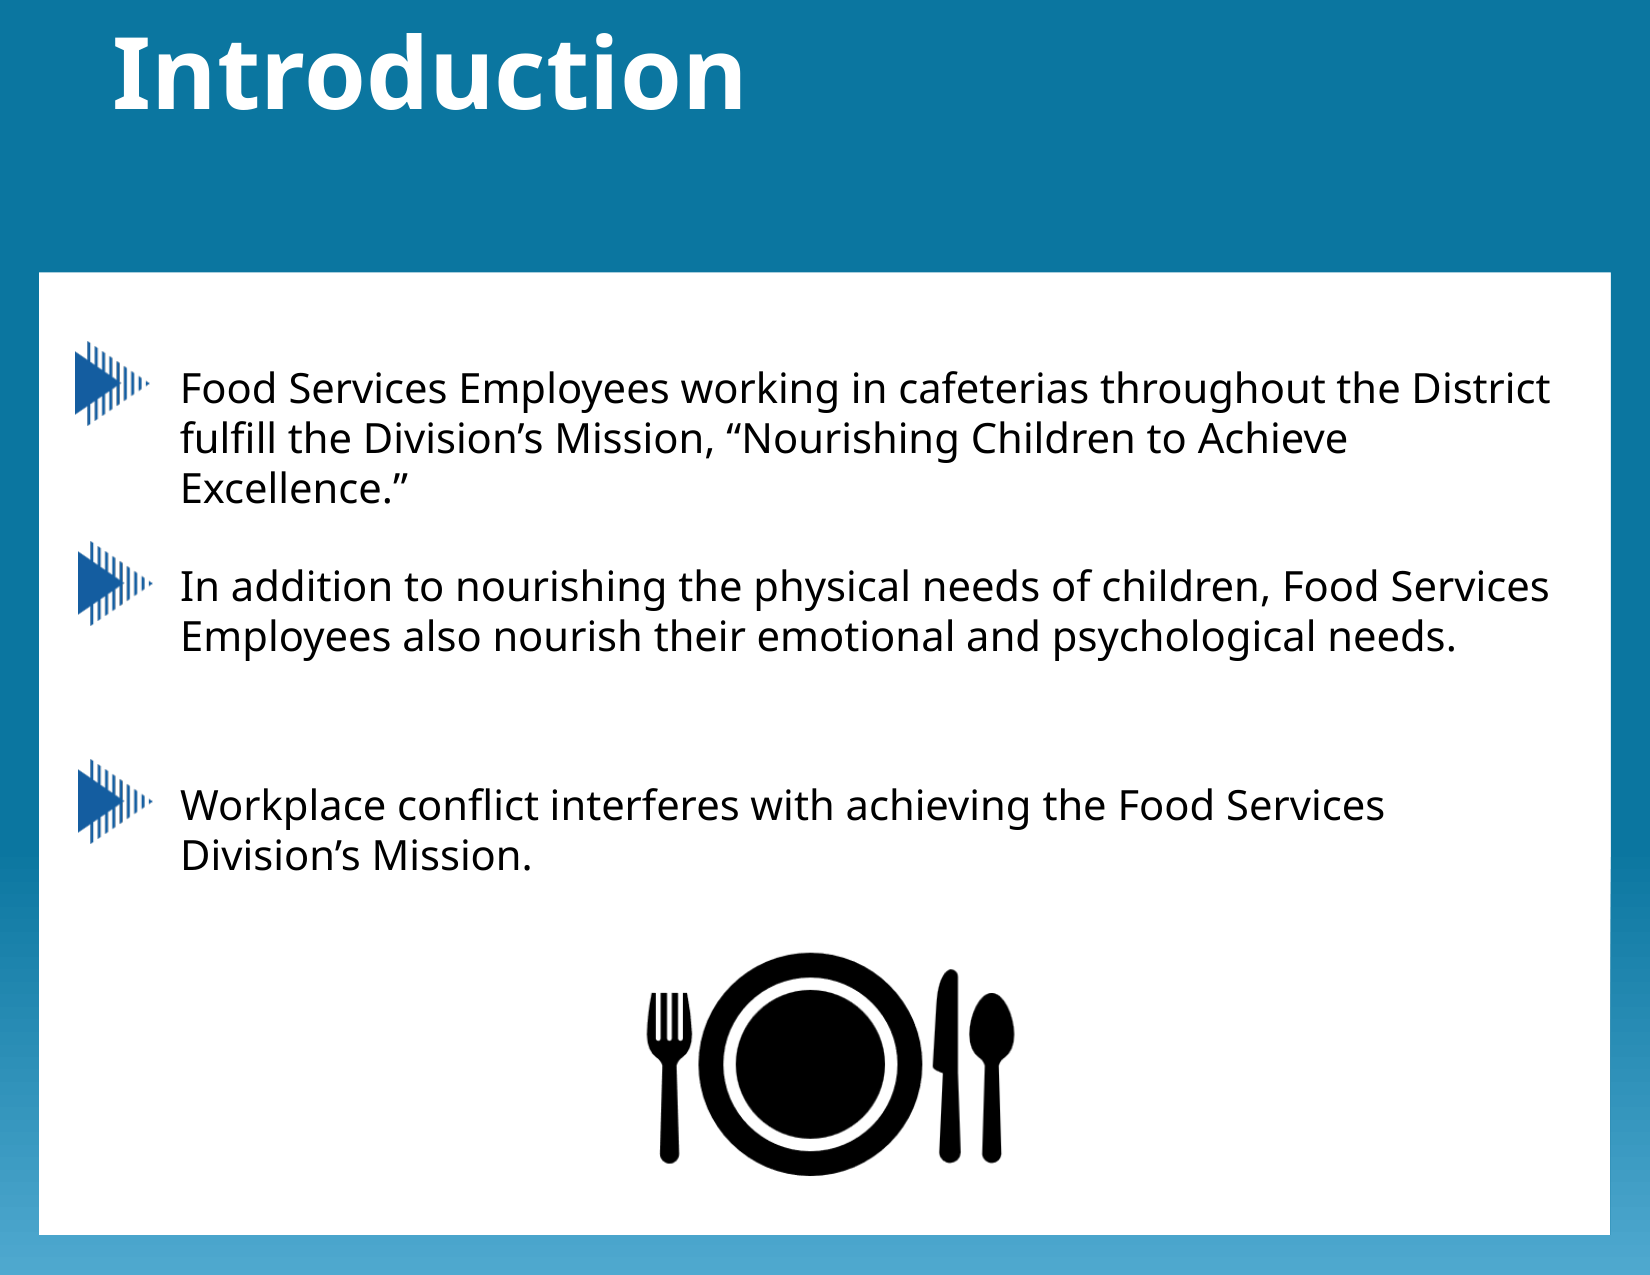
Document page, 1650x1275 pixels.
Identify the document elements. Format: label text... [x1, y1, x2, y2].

picture [75, 340, 151, 427]
text_box Food Services Employees working in cafeterias throughout the District fulfill the Division’s Mission, “Nourishing Children to Achieve Excellence.” [165, 353, 1590, 519]
text_box [0, 0, 1650, 1275]
text_box In addition to nourishing the physical needs of children, Food Services Employees also nourish their emotional and psychological needs. [165, 552, 1574, 668]
text_box Introduction [98, 1, 764, 137]
text_box Workplace conflict interferes with achieving the Food Services Division’s Mission. [165, 771, 1574, 887]
picture [627, 869, 1026, 1268]
picture [78, 541, 154, 627]
picture [78, 758, 154, 844]
